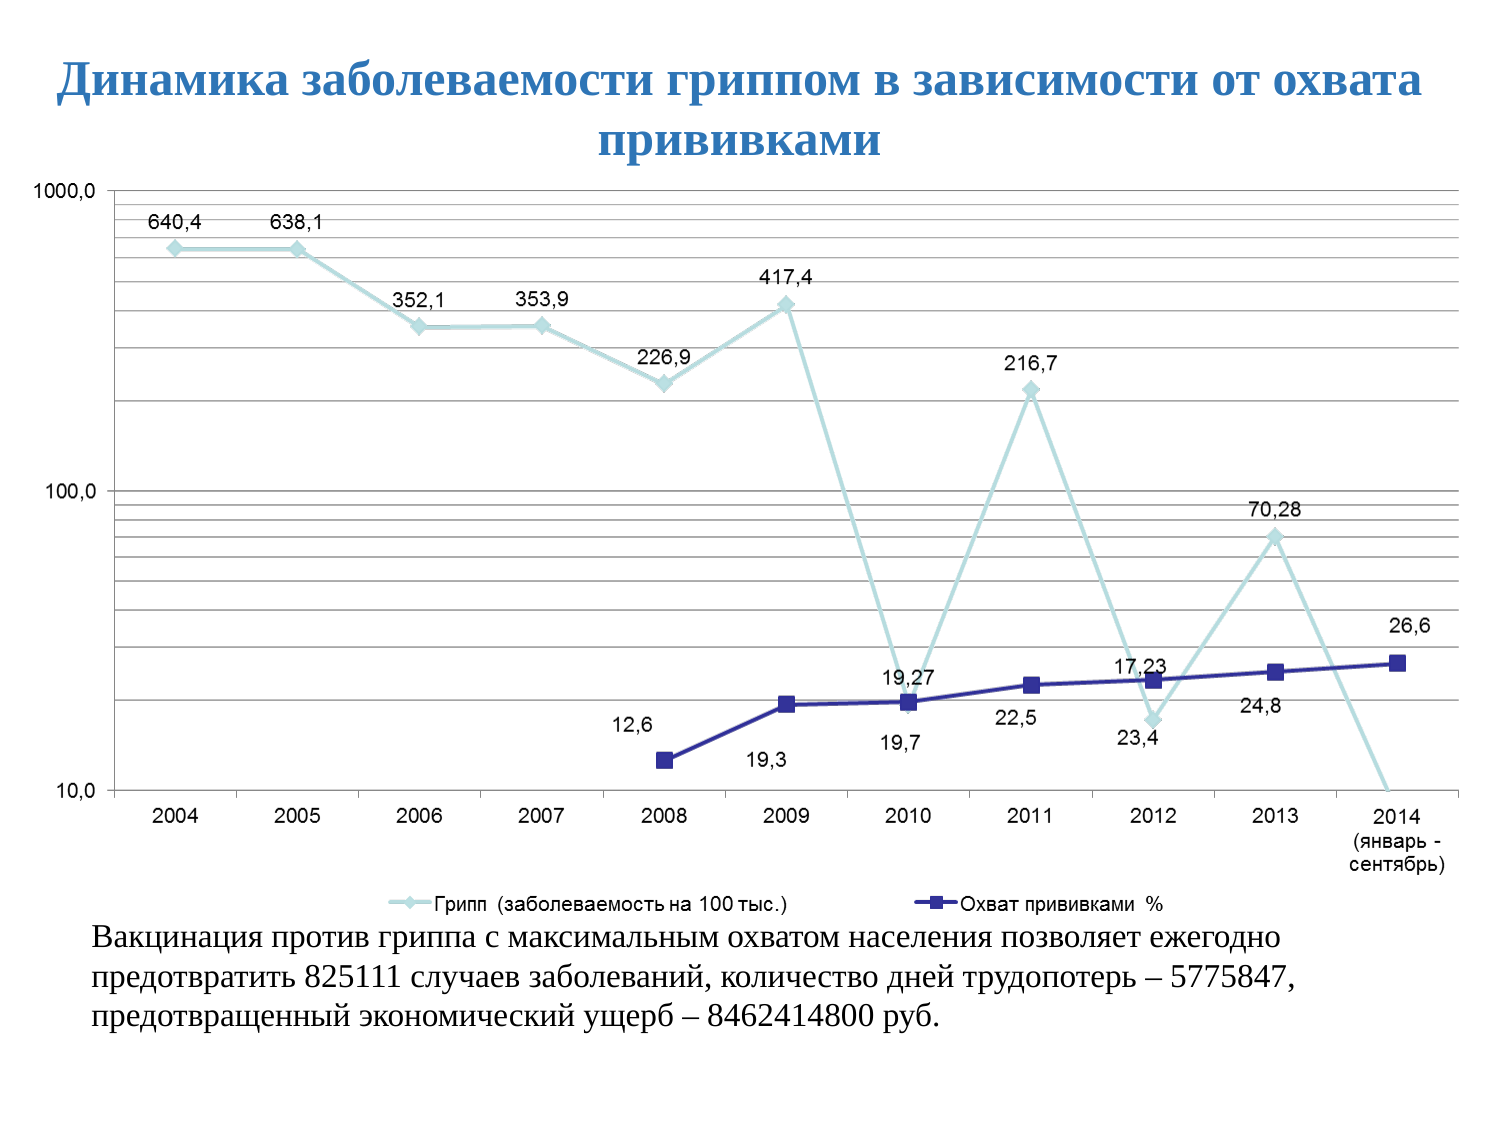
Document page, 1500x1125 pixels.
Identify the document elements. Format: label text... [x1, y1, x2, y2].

text_box Динамика заболеваемости гриппом в зависимости от охвата прививками [32, 54, 1447, 157]
text_box Вакцинация против гриппа с максимальным охватом населения позволяет ежегодно предотвратить 825111 случаев заболеваний, количество дней трудопотерь – 5775847, предотвращенный экономический ущерб – 8462414800 руб. [76, 946, 1447, 1041]
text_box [10, 160, 1490, 946]
